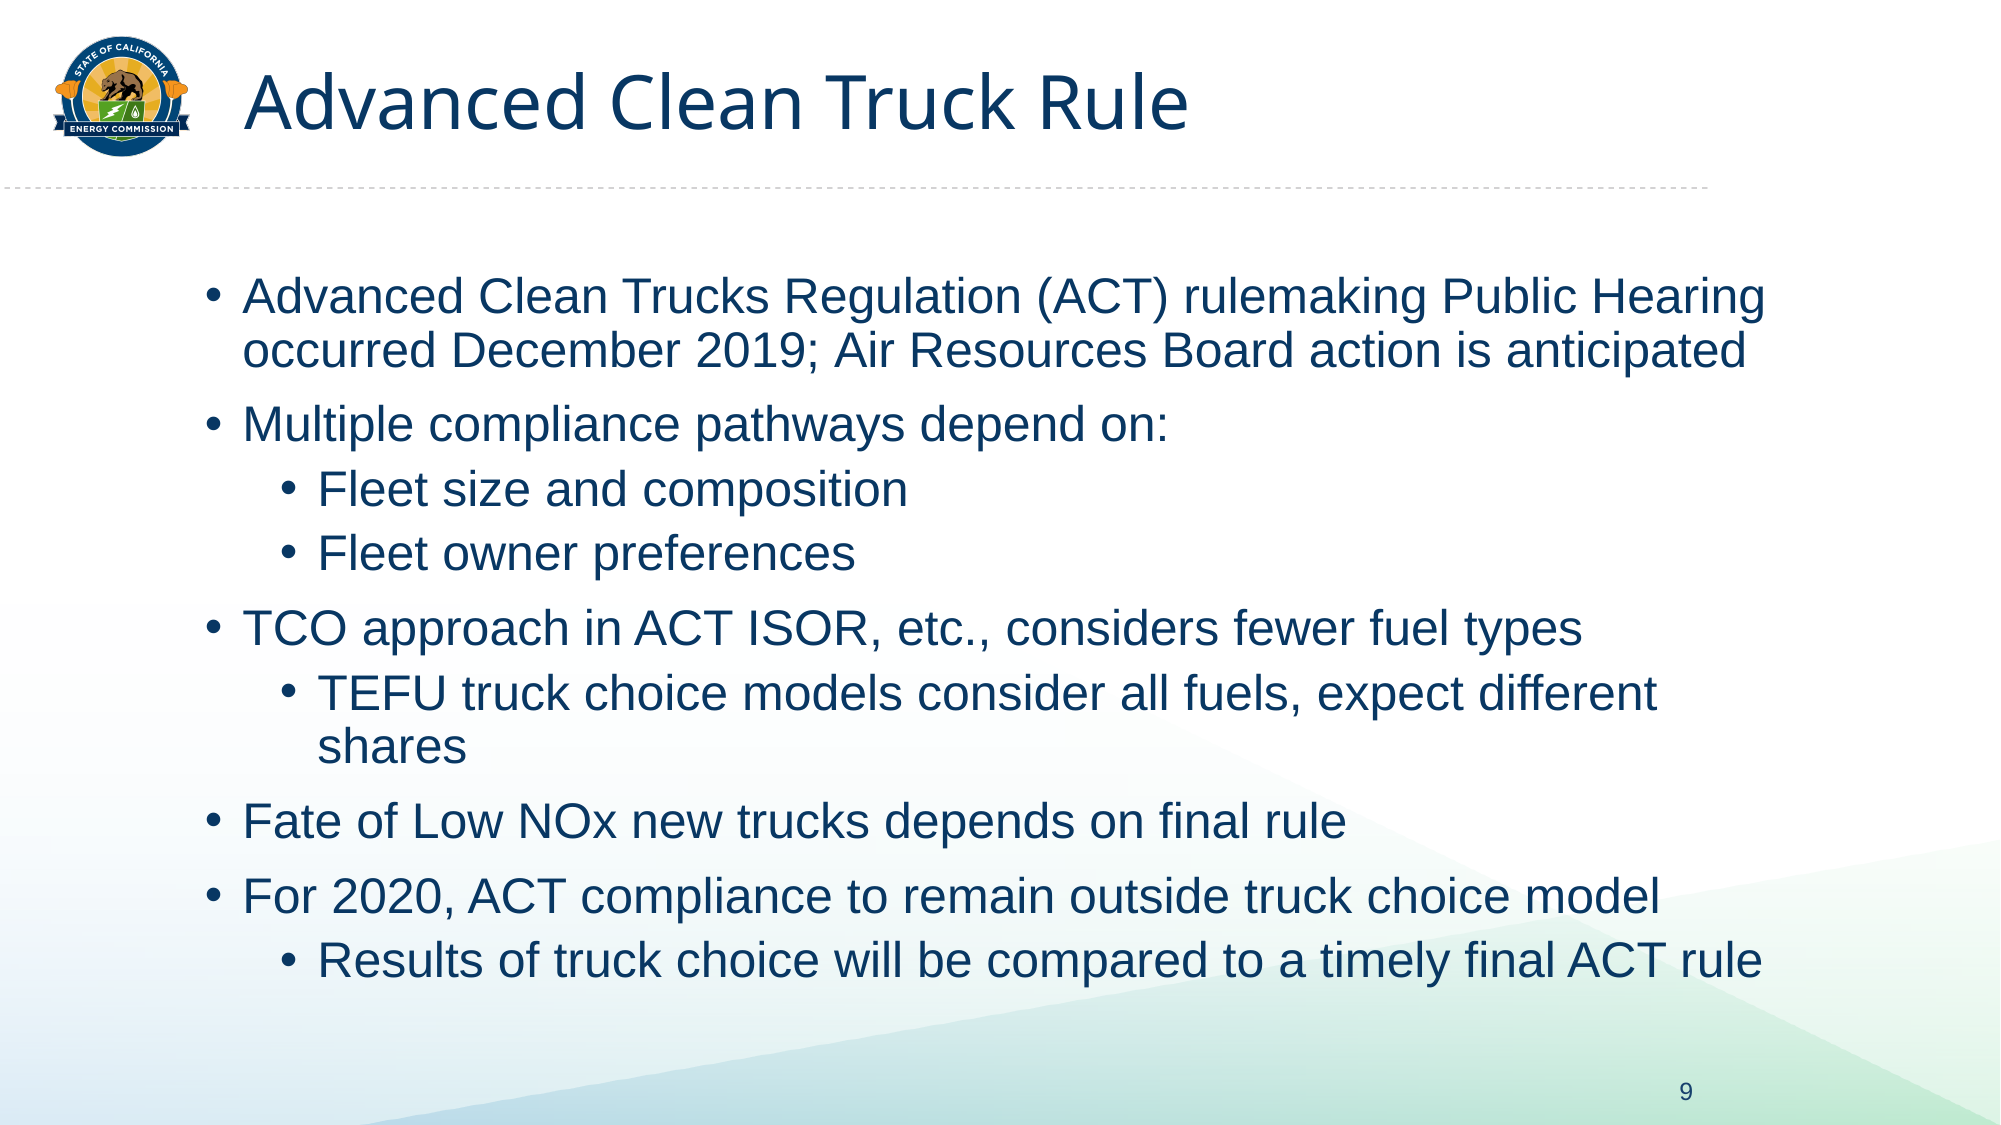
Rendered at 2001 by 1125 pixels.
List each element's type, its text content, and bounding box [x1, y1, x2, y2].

list Advanced Clean Trucks Regulation (ACT) rulemaking Public Hearing occurred December 2019; Air Resources Board action is anticipated Multiple compliance pathways depend on: Fleet size and composition Fleet owner preferences TCO approach in ACT ISOR, etc., considers fewer fuel types TEFU truck choice models consider all fuels, expect different shares Fate of Low NOx new trucks depends on final rule For 2020, ACT compliance to remain outside truck choice model Results of truck choice will be compared to a timely final ACT rule [189, 262, 1810, 1048]
picture [0, 0, 2001, 1125]
title Advanced Clean Truck Rule [229, 38, 1863, 172]
slide_number 9 [1412, 1060, 1709, 1121]
